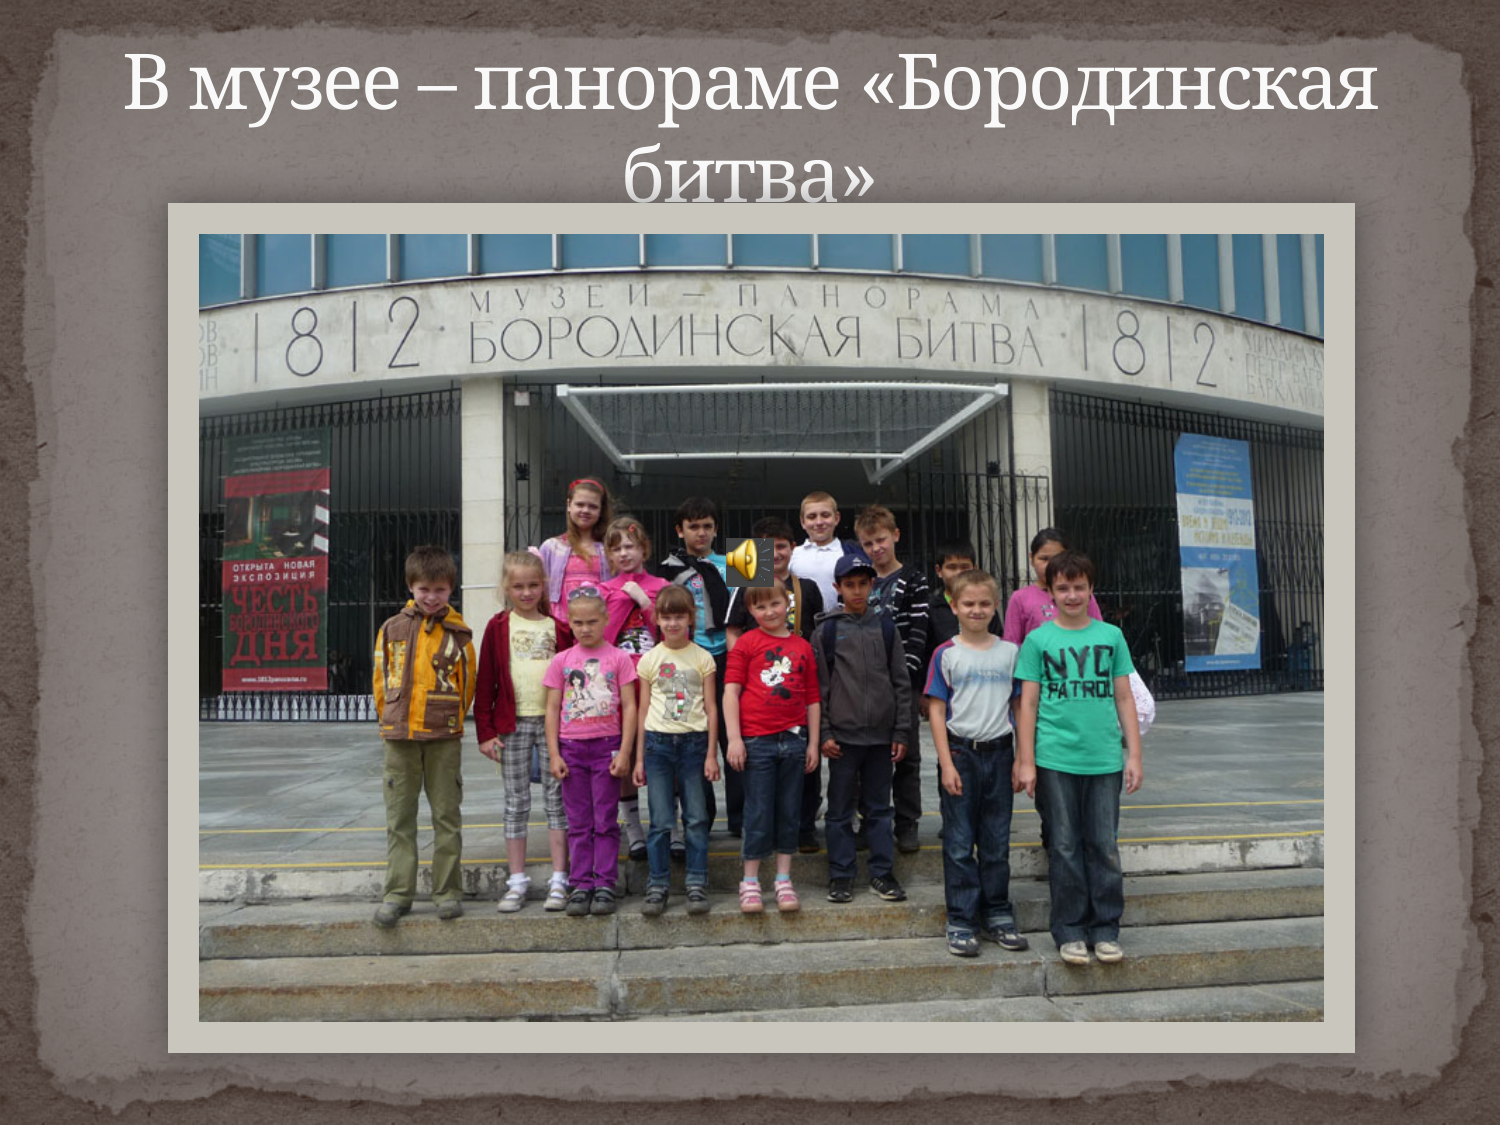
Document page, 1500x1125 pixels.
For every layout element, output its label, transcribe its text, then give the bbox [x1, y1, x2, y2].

title В музее – панораме «Бородинская битва» [74, 24, 1425, 225]
picture [199, 234, 1324, 1022]
